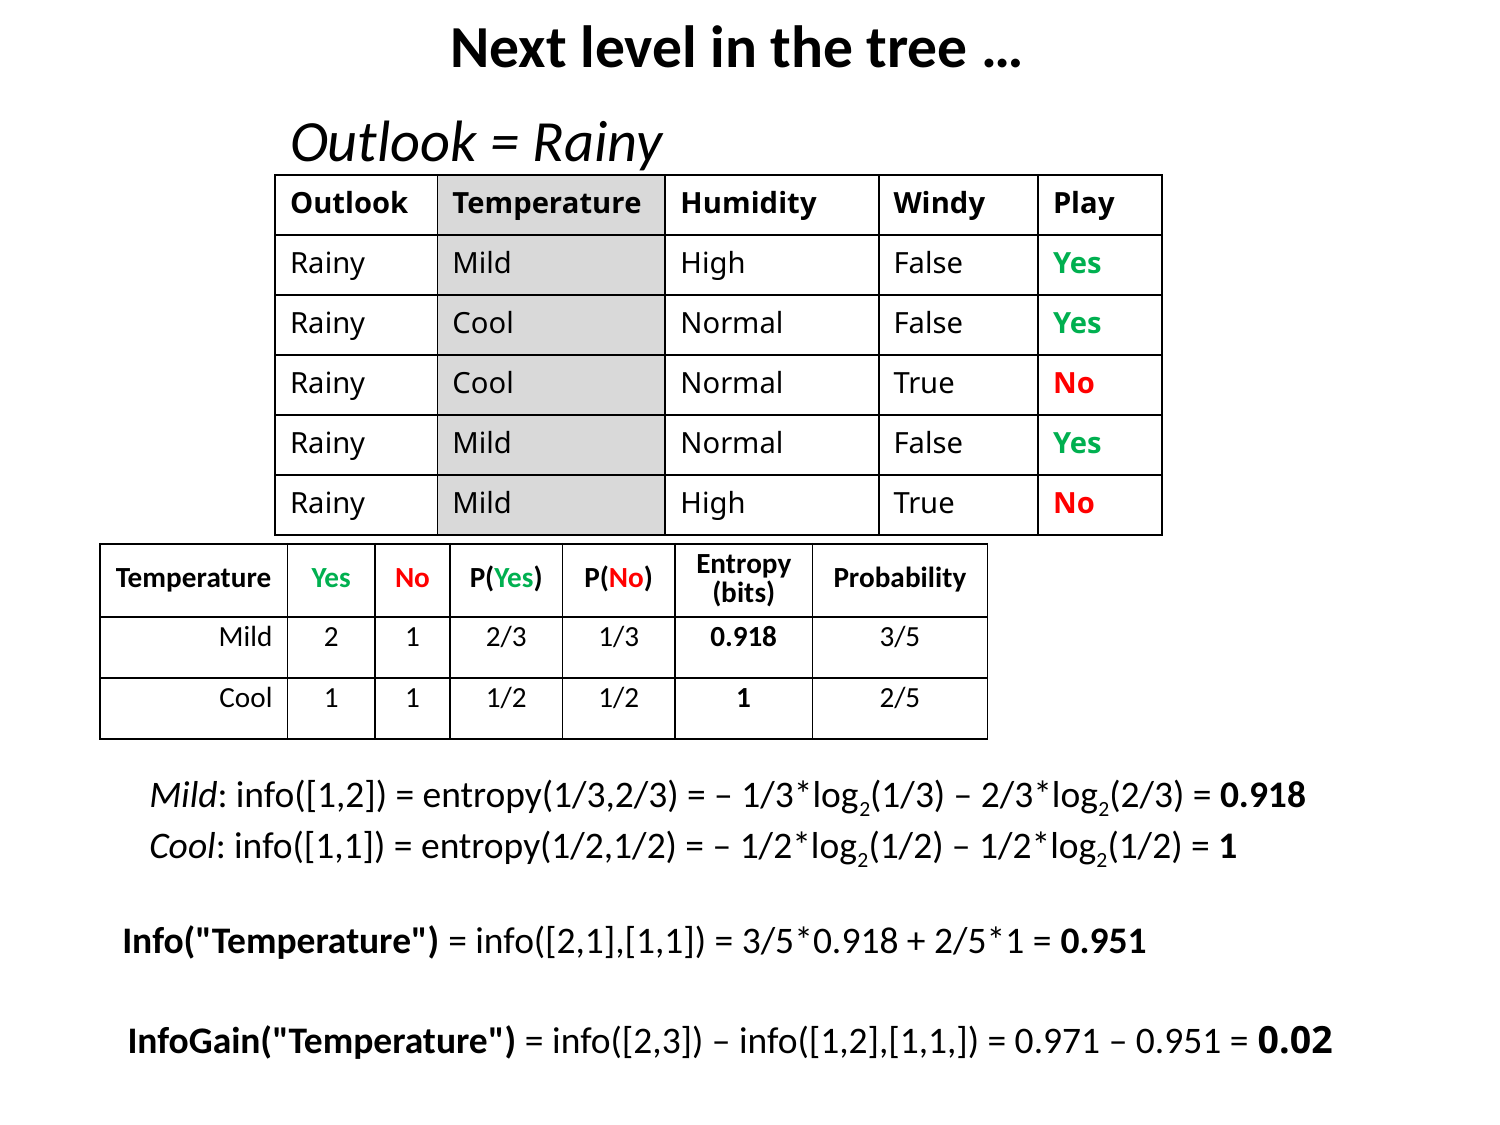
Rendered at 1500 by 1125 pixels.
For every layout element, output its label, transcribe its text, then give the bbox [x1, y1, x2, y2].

text_box Info("Temperature") = info([2,1],[1,1]) = 3/5*0.918 + 2/5*1 = 0.951 [107, 908, 1162, 968]
table_cell High [666, 476, 878, 534]
text_box Next level in the tree … [62, 0, 1413, 88]
table_cell Mild [438, 476, 664, 534]
table_cell No [1039, 476, 1161, 534]
table_cell 1 [676, 679, 812, 738]
table_cell True [880, 476, 1037, 534]
title Outlook = Rainy [275, 107, 778, 170]
table_cell 3/5 [813, 618, 987, 677]
table_cell Yes [1039, 296, 1161, 354]
table_cell False [880, 416, 1037, 474]
table_header P(No) [563, 545, 674, 616]
table_cell Rainy [276, 236, 437, 294]
table_cell Rainy [276, 476, 437, 534]
table_cell Cool [438, 356, 664, 414]
table_cell 1/2 [451, 679, 562, 738]
table_cell Mild [438, 236, 664, 294]
table_cell Rainy [276, 416, 437, 474]
table_cell Cool [438, 296, 664, 354]
table_cell Rainy [276, 356, 437, 414]
table_header Temperature [101, 545, 287, 616]
table_cell Mild [438, 416, 664, 474]
text_box Mild: info([1,2]) = entropy(1/3,2/3) = – 1/3*log2(1/3) – 2/3*log2(2/3) = 0.918 Cool: info([1,1]) = entropy(1/2,1/2) = – 1/2*log2(1/2) – 1/2*log2(1/2) = 1 [134, 762, 1321, 880]
table_header Yes [288, 545, 374, 616]
table_cell False [880, 296, 1037, 354]
table_cell Normal [666, 296, 878, 354]
table_cell Yes [1039, 416, 1161, 474]
table_cell 1 [376, 618, 449, 677]
table_cell Yes [1039, 236, 1161, 294]
table_cell No [1039, 356, 1161, 414]
table_header No [376, 545, 449, 616]
table_cell 2/3 [451, 618, 562, 677]
table_cell 1 [288, 679, 374, 738]
table_header Windy [880, 176, 1037, 234]
table_header Play [1039, 176, 1161, 234]
table_cell Normal [666, 416, 878, 474]
table_header Humidity [666, 176, 878, 234]
table_header Probability [813, 545, 987, 616]
table_cell True [880, 356, 1037, 414]
table_cell 1/2 [563, 679, 674, 738]
table_cell 0.918 [676, 618, 812, 677]
table_header Entropy (bits) [676, 545, 812, 616]
table_cell 1/3 [563, 618, 674, 677]
text_box InfoGain("Temperature") = info([2,3]) – info([1,2],[1,1,]) = 0.971 – 0.951 = 0.02 [112, 1008, 1357, 1069]
table_cell False [880, 236, 1037, 294]
table_cell 2/5 [813, 679, 987, 738]
table_cell Cool [101, 679, 287, 738]
table_header P(Yes) [451, 545, 562, 616]
table_header Temperature [438, 176, 664, 234]
table_cell 1 [376, 679, 449, 738]
table_cell High [666, 236, 878, 294]
table_header Outlook [276, 176, 437, 234]
table_cell 2 [288, 618, 374, 677]
table_cell Mild [101, 618, 287, 677]
table_cell Normal [666, 356, 878, 414]
table_cell Rainy [276, 296, 437, 354]
